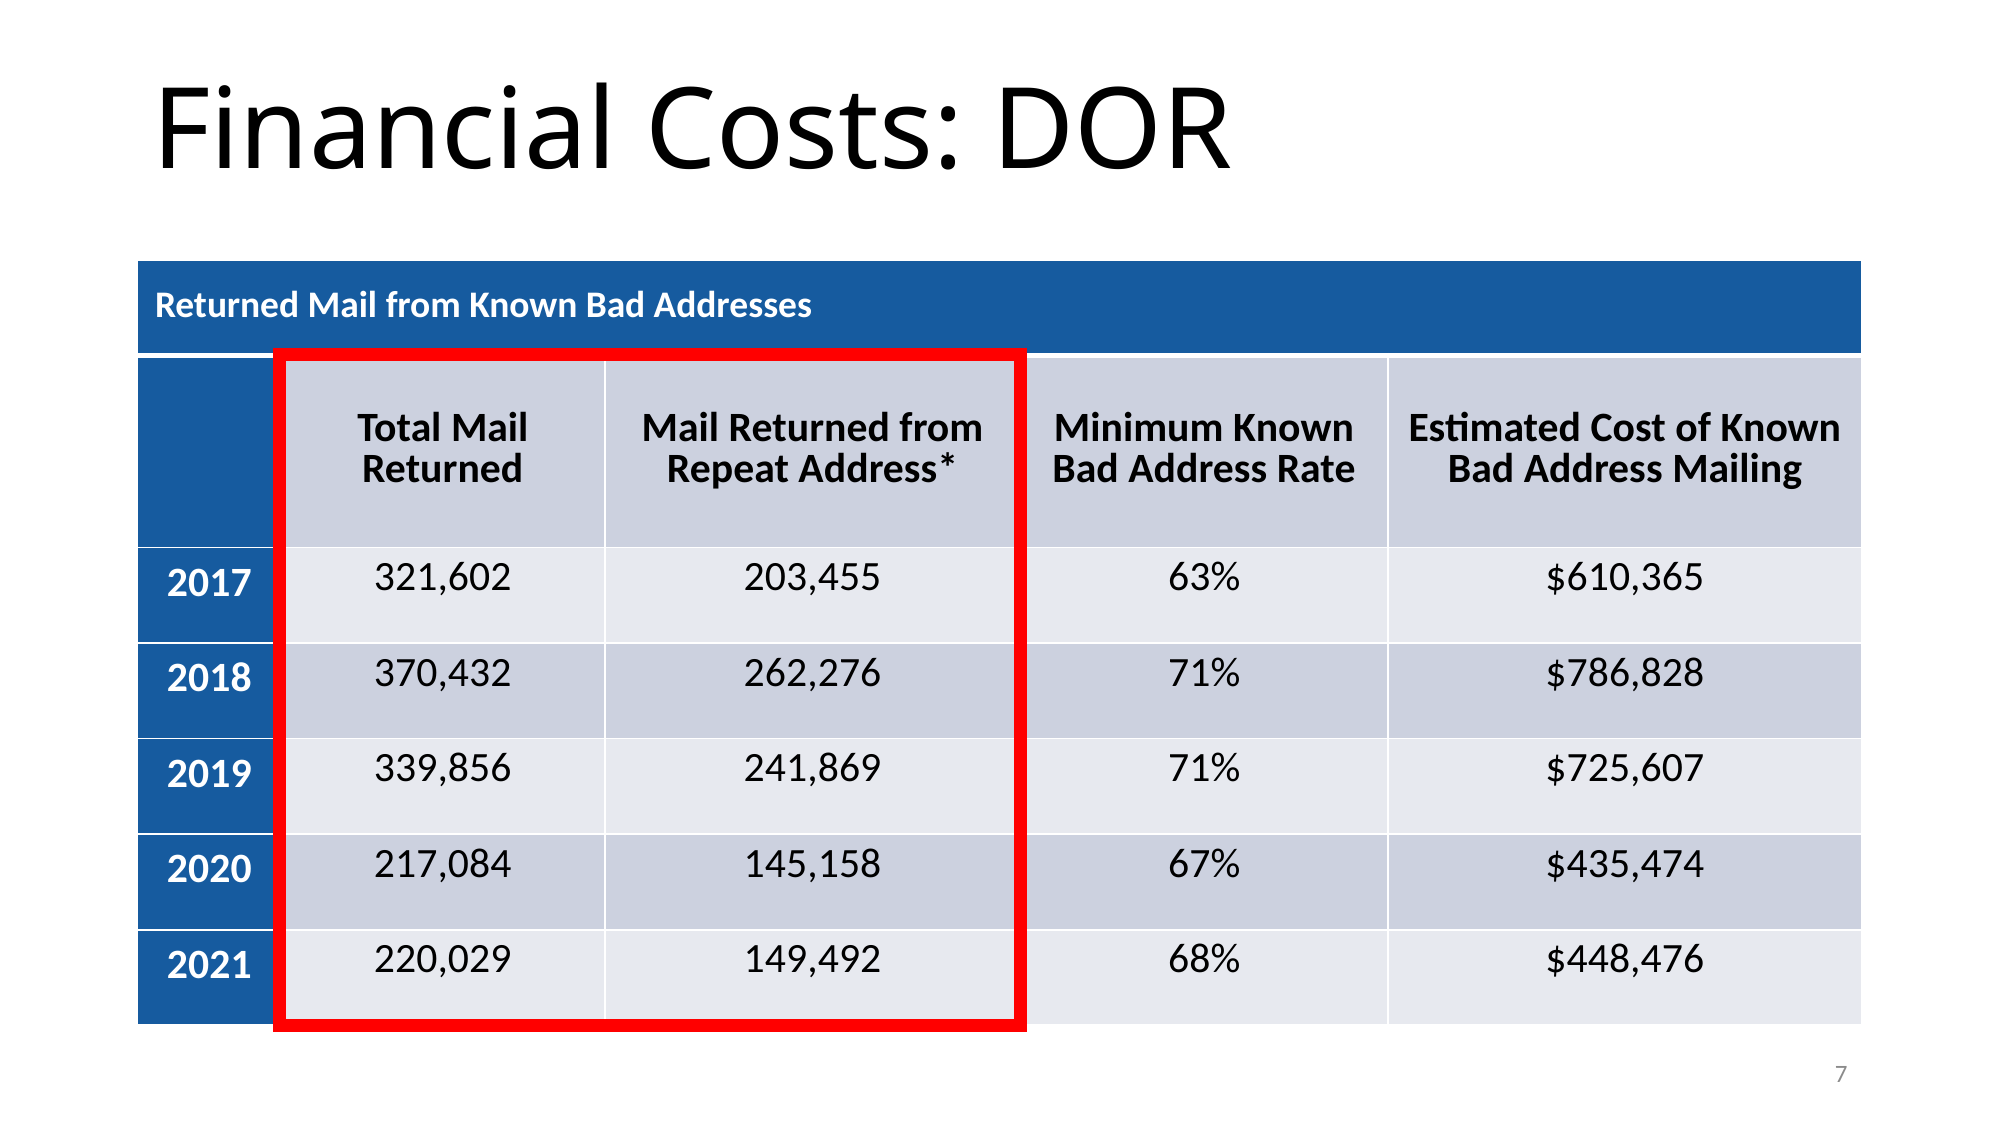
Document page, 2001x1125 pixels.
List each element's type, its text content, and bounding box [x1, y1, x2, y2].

table_cell Minimum Known Bad Address Rate [1022, 358, 1387, 547]
table_cell 2018 [138, 644, 278, 738]
table_cell 2021 [138, 931, 278, 1024]
slide_number 7 [1412, 1042, 1863, 1103]
table_cell 71% [1022, 644, 1387, 738]
table_cell [138, 358, 278, 547]
table_cell $725,607 [1389, 739, 1861, 833]
table_cell 63% [1022, 548, 1387, 642]
text_box [278, 353, 1022, 1026]
table_cell Estimated Cost of Known Bad Address Mailing [1389, 358, 1861, 547]
table_cell 2017 [138, 548, 278, 642]
table_cell $435,474 [1389, 835, 1861, 929]
table_cell $786,828 [1389, 644, 1861, 738]
table_cell 2020 [138, 835, 278, 929]
table_cell $448,476 [1389, 931, 1861, 1024]
table_cell $610,365 [1389, 548, 1861, 642]
table_cell 2019 [138, 739, 278, 833]
title Financial Costs: DOR [137, 47, 1863, 201]
table_header Returned Mail from Known Bad Addresses [138, 261, 1861, 353]
table_cell 67% [1022, 835, 1387, 929]
table_cell 71% [1022, 739, 1387, 833]
table_cell 68% [1022, 931, 1387, 1024]
